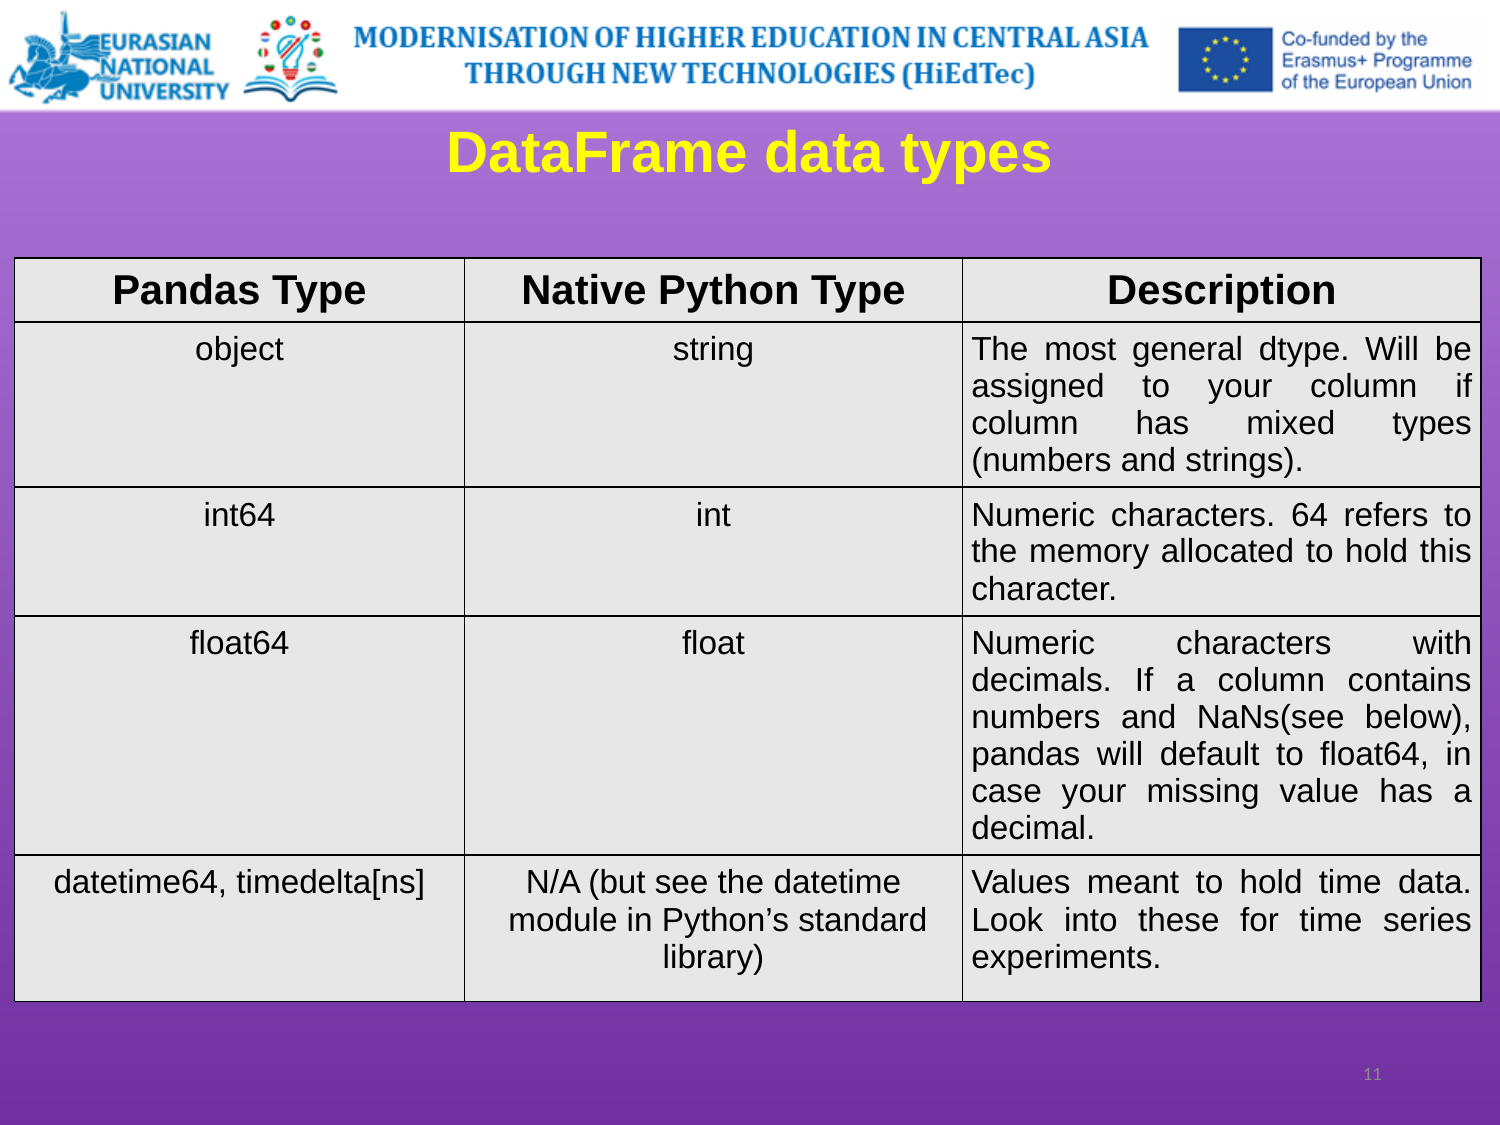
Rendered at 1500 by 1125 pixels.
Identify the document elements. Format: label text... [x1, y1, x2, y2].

table_cell object [15, 323, 464, 486]
table_cell Values meant to hold time data. Look into these for time series experiments. [963, 856, 1480, 1001]
table_cell datetime64, timedelta[ns] [15, 856, 464, 1001]
table_header Pandas Type [15, 259, 464, 321]
slide_number 11 [1059, 1042, 1397, 1103]
table_header Description [963, 259, 1480, 321]
table_cell int64 [15, 488, 464, 615]
picture [0, 0, 1500, 112]
table_cell float [465, 617, 962, 854]
table_cell Numeric characters. 64 refers to the memory allocated to hold this character. [963, 488, 1480, 615]
table_cell Numeric characters with decimals. If a column contains numbers and NaNs(see below), pandas will default to float64, in case your missing value has a decimal. [963, 617, 1480, 854]
table_cell The most general dtype. Will be assigned to your column if column has mixed types (numbers and strings). [963, 323, 1480, 486]
table_cell N/A (but see the datetime module in Python’s standard library) [465, 856, 962, 1001]
table_cell float64 [15, 617, 464, 854]
picture [0, 196, 1500, 1125]
title DataFrame data types [0, 112, 1500, 196]
table_cell string [465, 323, 962, 486]
table_cell int [465, 488, 962, 615]
table_header Native Python Type [465, 259, 962, 321]
